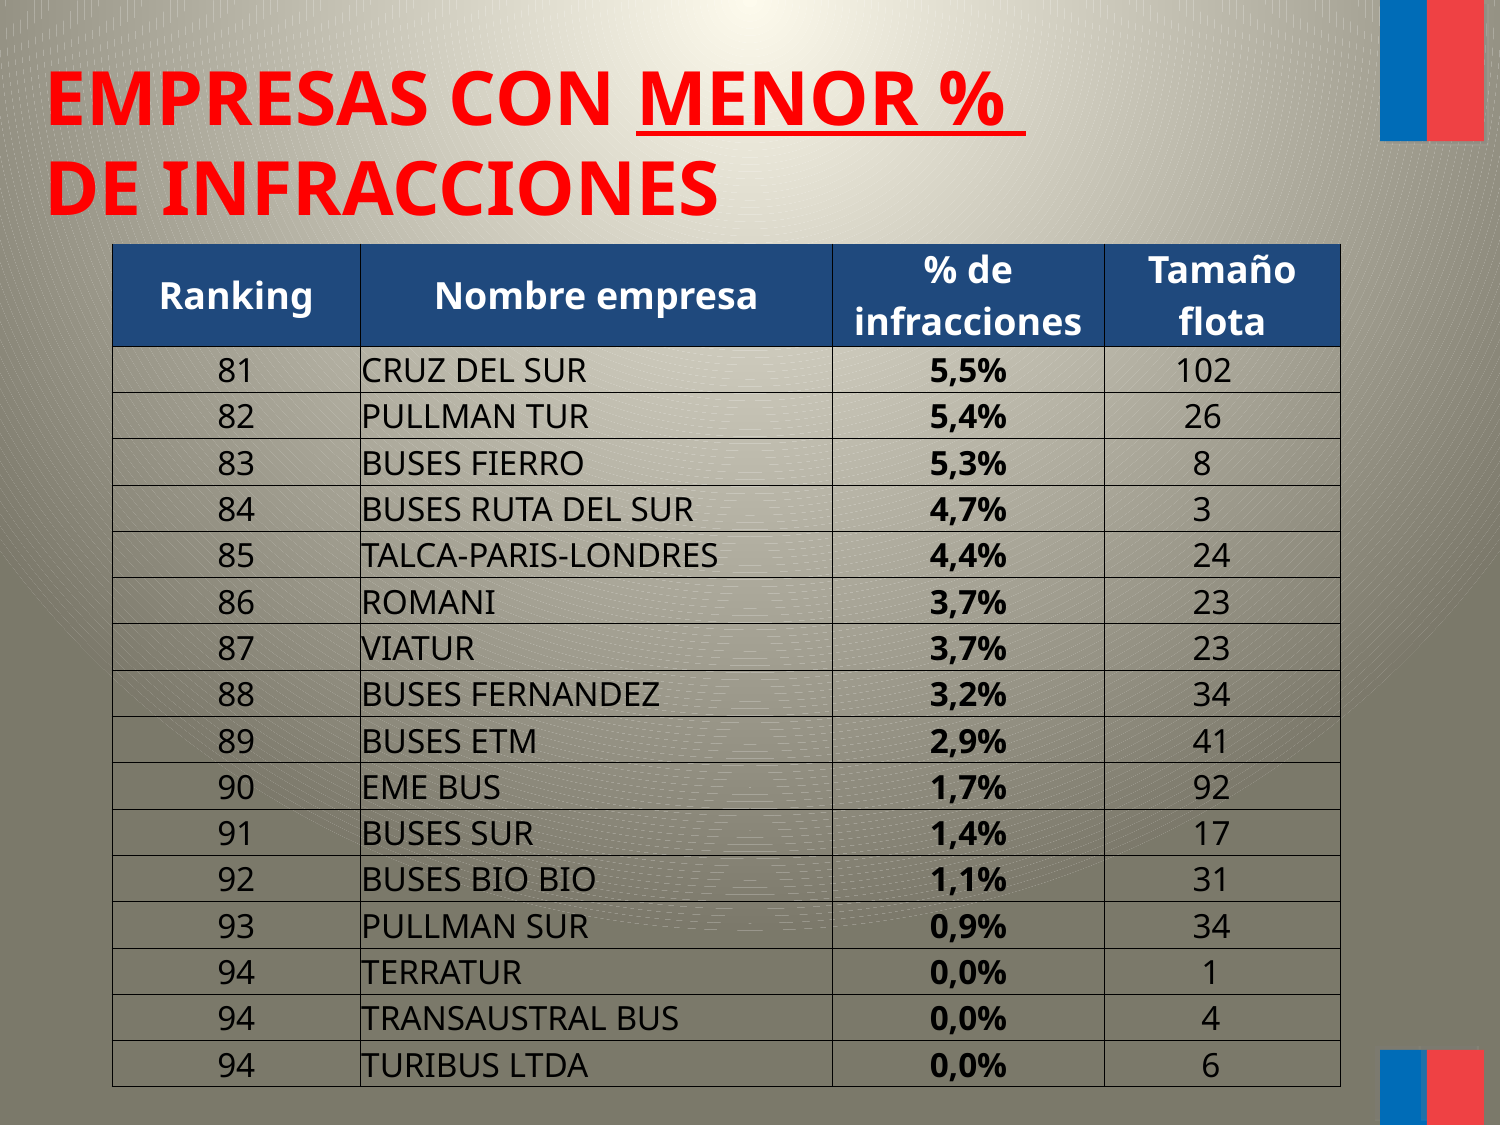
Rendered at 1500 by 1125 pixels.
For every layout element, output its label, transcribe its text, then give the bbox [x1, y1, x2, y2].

table_cell BUSES RUTA DEL SUR [361, 486, 832, 531]
table_header Ranking [113, 244, 360, 346]
table_cell 84 [113, 486, 360, 531]
table_cell 5,4% [833, 393, 1104, 438]
table_cell 89 [113, 717, 360, 762]
table_cell 3,7% [833, 624, 1104, 670]
table_cell 23 [1105, 624, 1340, 670]
table_cell 0,0% [833, 949, 1104, 994]
table_cell VIATUR [361, 624, 832, 670]
table_cell BUSES FIERRO [361, 439, 832, 485]
table_cell BUSES FERNANDEZ [361, 671, 832, 716]
table_cell 23 [1105, 578, 1340, 623]
table_cell 85 [113, 532, 360, 577]
table_cell 92 [1105, 763, 1340, 809]
table_cell 34 [1105, 671, 1340, 716]
table_cell 34 [1105, 902, 1340, 948]
table_cell TALCA-PARIS-LONDRES [361, 532, 832, 577]
table_cell 5,5% [833, 347, 1104, 392]
table_cell 6 [1105, 1041, 1340, 1086]
table_cell CRUZ DEL SUR [361, 347, 832, 392]
table_cell 88 [113, 671, 360, 716]
table_header % de infracciones [833, 244, 1104, 346]
table_cell BUSES SUR [361, 810, 832, 855]
table_cell 31 [1105, 856, 1340, 901]
table_cell 8 [1105, 439, 1340, 485]
table_cell BUSES BIO BIO [361, 856, 832, 901]
table_cell 86 [113, 578, 360, 623]
table_cell 4 [1105, 995, 1340, 1040]
table_cell 26 [1105, 393, 1340, 438]
table_cell 4,4% [833, 532, 1104, 577]
table_cell 94 [113, 995, 360, 1040]
table_cell 92 [113, 856, 360, 901]
table_cell 3 [1105, 486, 1340, 531]
table_cell PULLMAN SUR [361, 902, 832, 948]
table_cell 94 [113, 949, 360, 994]
table_cell 0,0% [833, 995, 1104, 1040]
table_cell TRANSAUSTRAL BUS [361, 995, 832, 1040]
table_cell BUSES ETM [361, 717, 832, 762]
table_cell 94 [113, 1041, 360, 1086]
table_cell 93 [113, 902, 360, 948]
table_cell EME BUS [361, 763, 832, 809]
table_cell 2,9% [833, 717, 1104, 762]
table_header Tamaño flota [1105, 244, 1340, 346]
table_cell 91 [113, 810, 360, 855]
table_cell 83 [113, 439, 360, 485]
table_cell PULLMAN TUR [361, 393, 832, 438]
table_cell 102 [1105, 347, 1340, 392]
table_cell 41 [1105, 717, 1340, 762]
table_cell 90 [113, 763, 360, 809]
table_cell 3,7% [833, 578, 1104, 623]
table_cell TERRATUR [361, 949, 832, 994]
table_cell 5,3% [833, 439, 1104, 485]
table_cell ROMANI [361, 578, 832, 623]
table_cell TURIBUS LTDA [361, 1041, 832, 1086]
table_cell 81 [113, 347, 360, 392]
table_cell 24 [1105, 532, 1340, 577]
table_cell 0,9% [833, 902, 1104, 948]
table_cell 87 [113, 624, 360, 670]
table_cell 1,7% [833, 763, 1104, 809]
table_cell 82 [113, 393, 360, 438]
table_cell 17 [1105, 810, 1340, 855]
text_box EMPRESAS CON MENOR % DE INFRACCIONES [29, 42, 1365, 161]
table_cell 1,4% [833, 810, 1104, 855]
table_cell 1,1% [833, 856, 1104, 901]
table_cell 1 [1105, 949, 1340, 994]
table_cell 3,2% [833, 671, 1104, 716]
table_cell 4,7% [833, 486, 1104, 531]
table_header Nombre empresa [361, 244, 832, 346]
table_cell 0,0% [833, 1041, 1104, 1086]
